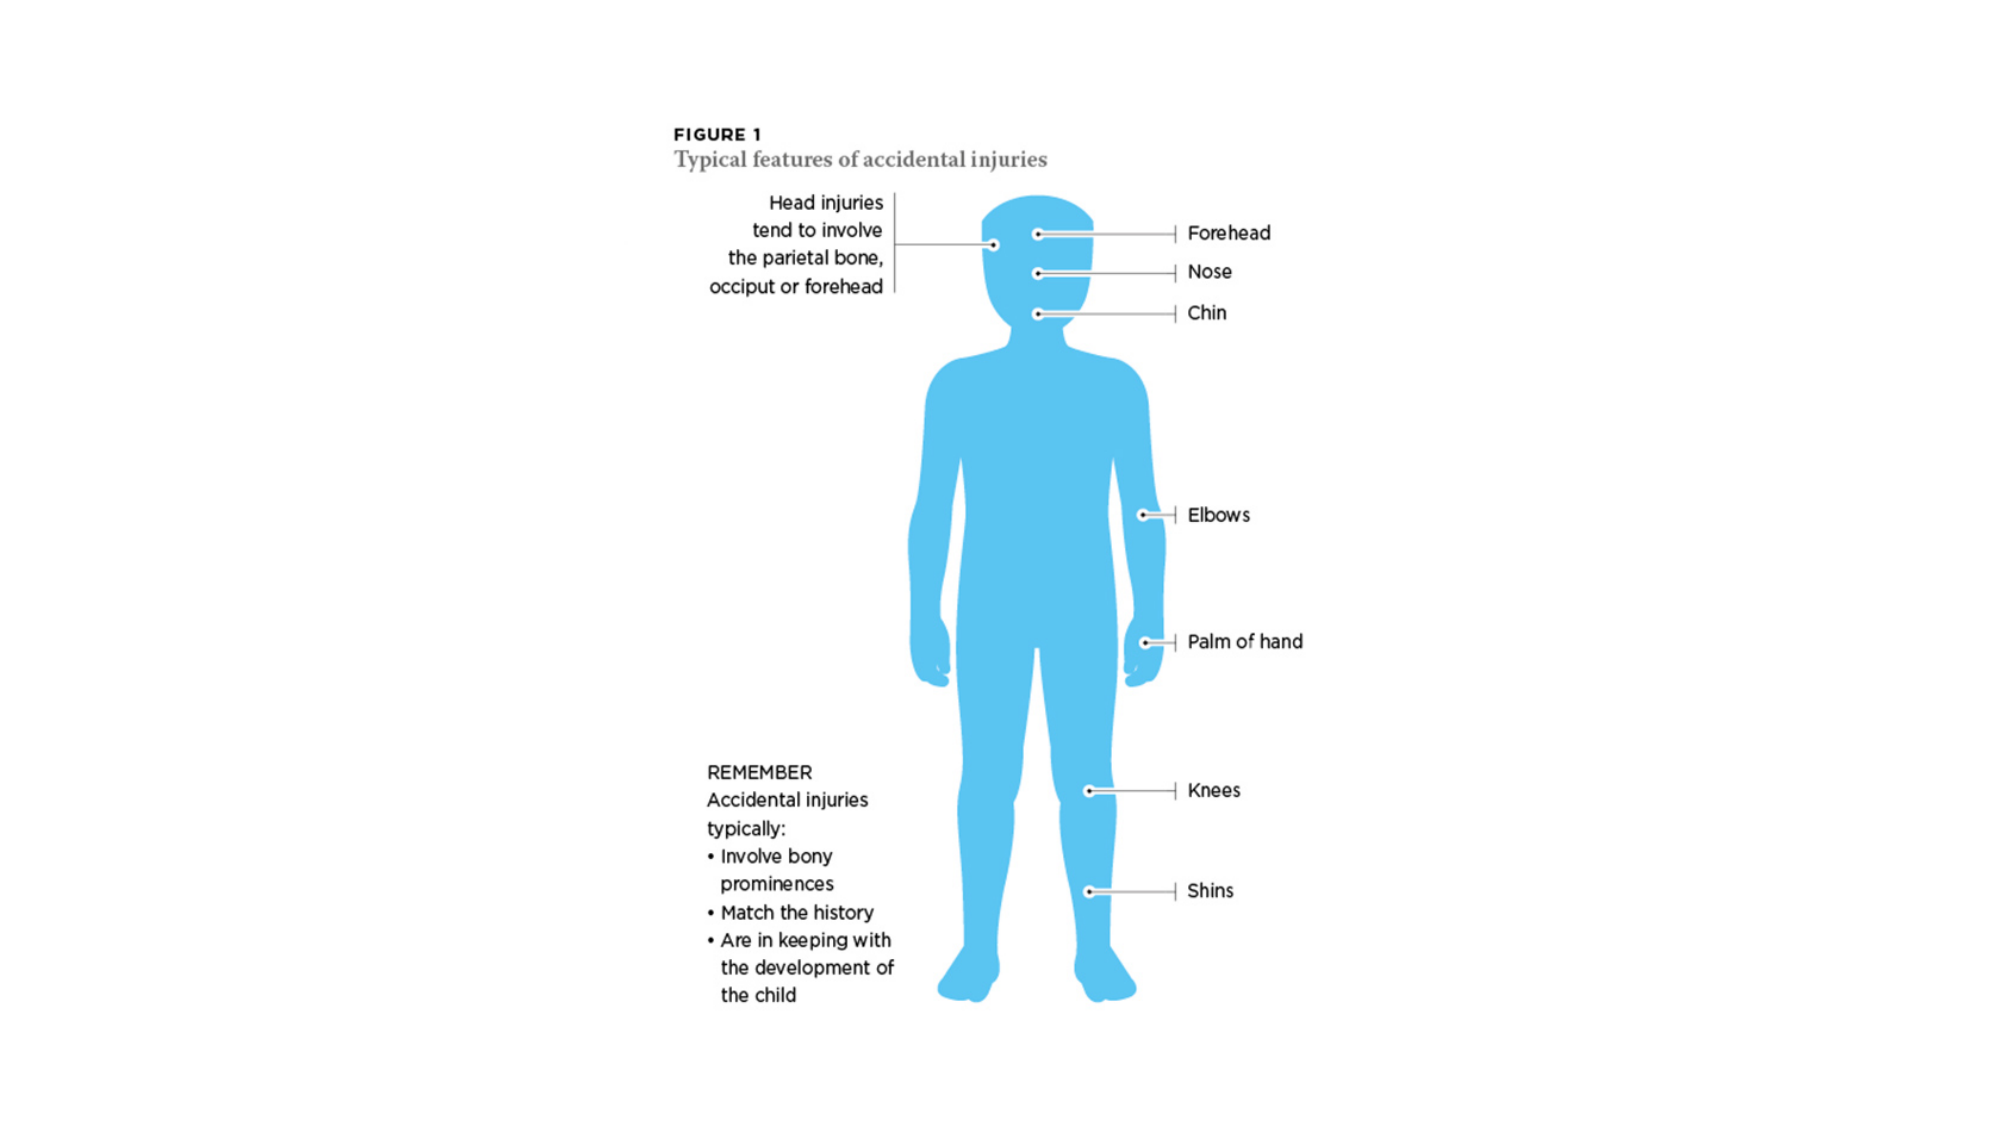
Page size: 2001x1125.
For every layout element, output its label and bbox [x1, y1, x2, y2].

list [390, 105, 1610, 1020]
